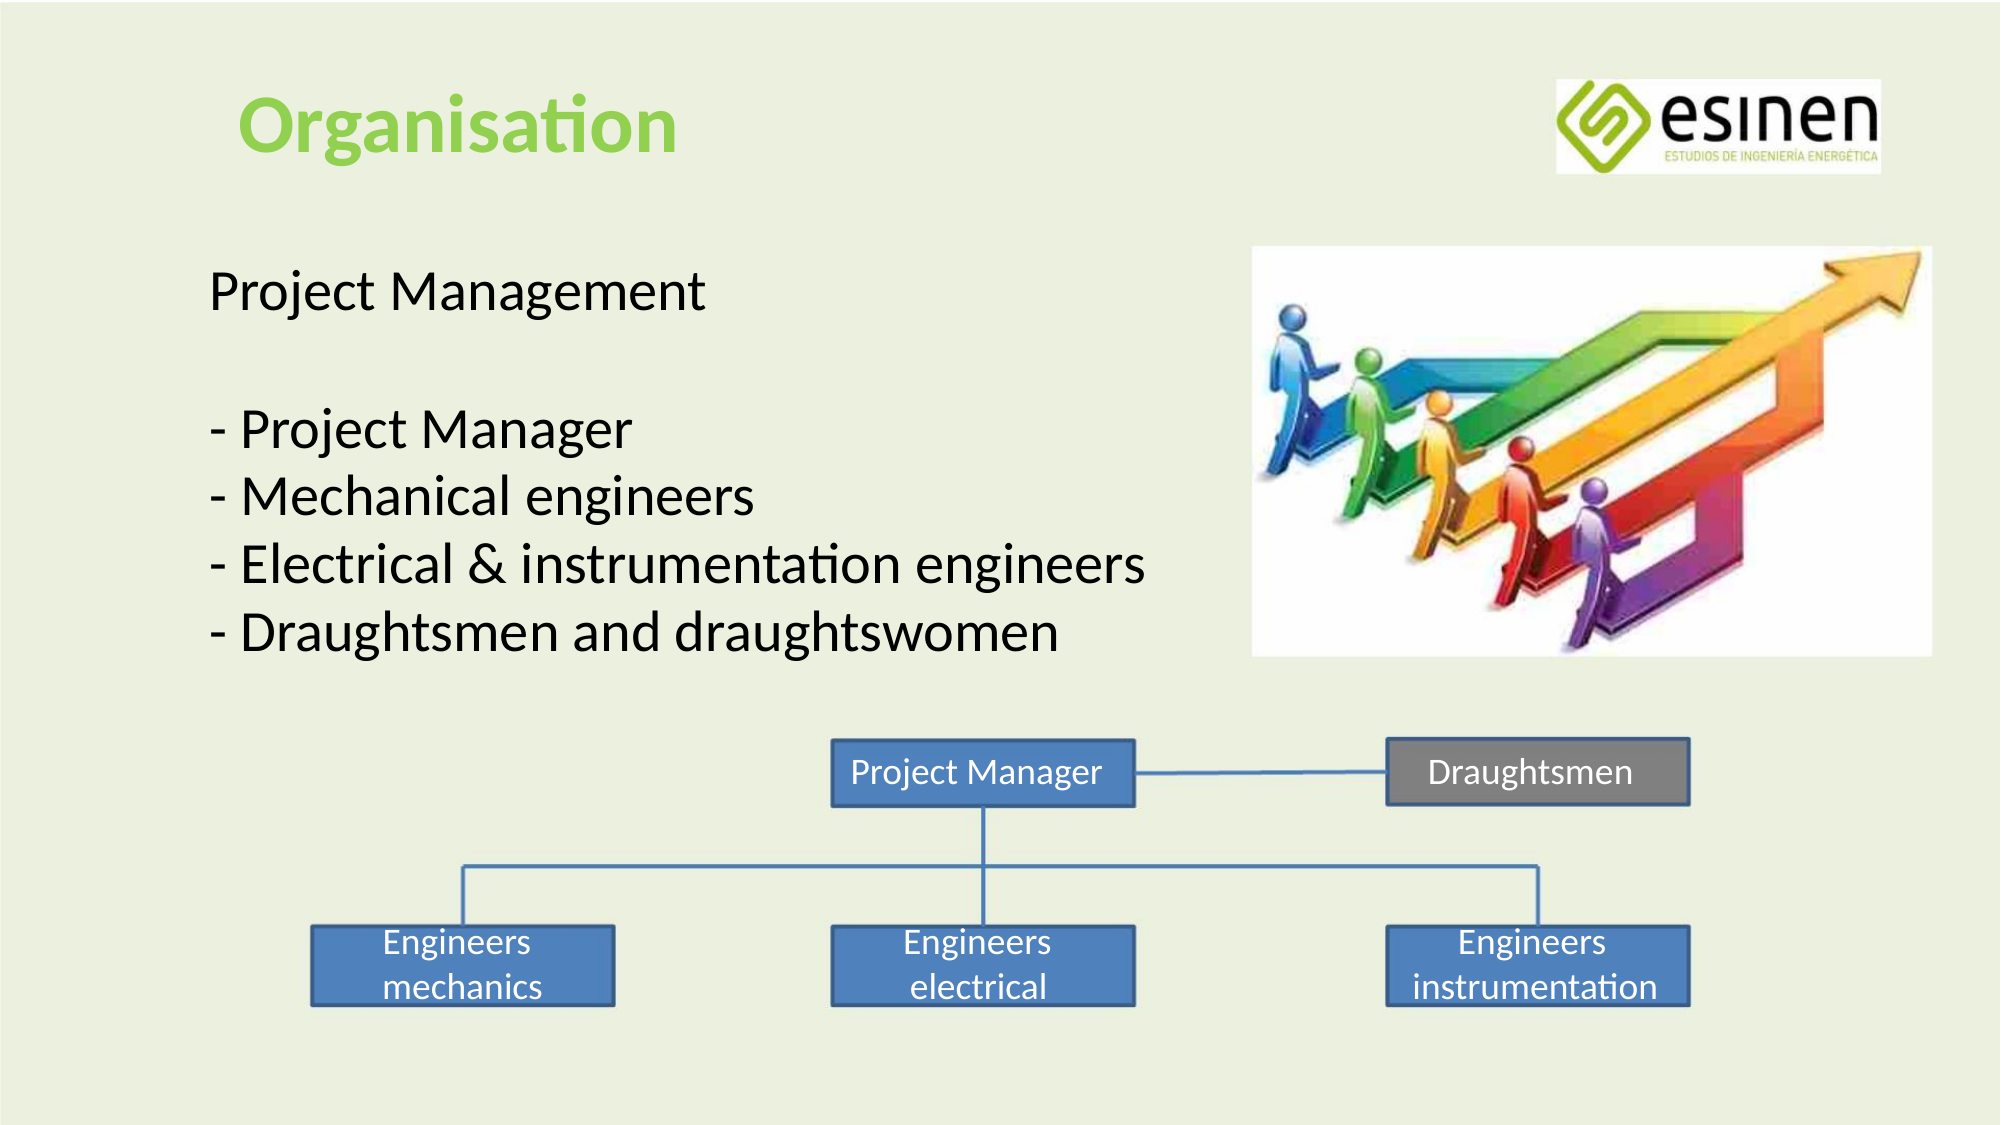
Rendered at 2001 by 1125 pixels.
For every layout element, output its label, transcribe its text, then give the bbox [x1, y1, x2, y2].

text_box Project Manager [850, 754, 1143, 793]
text_box Draughtsmen [1427, 754, 1704, 793]
text_box Project Management [209, 264, 778, 323]
text_box Engineers mechanics [382, 924, 568, 1007]
text_box Engineers electrical [903, 924, 1089, 1008]
text_box [0, 2, 2000, 1125]
text_box Organisation [238, 85, 715, 170]
text_box Engineers instrumentation [1412, 924, 1689, 1008]
text_box - Project Manager - Mechanical engineers - Electrical & instrumentation engineers - Draughtsmen and draughtswomen [209, 394, 1276, 664]
